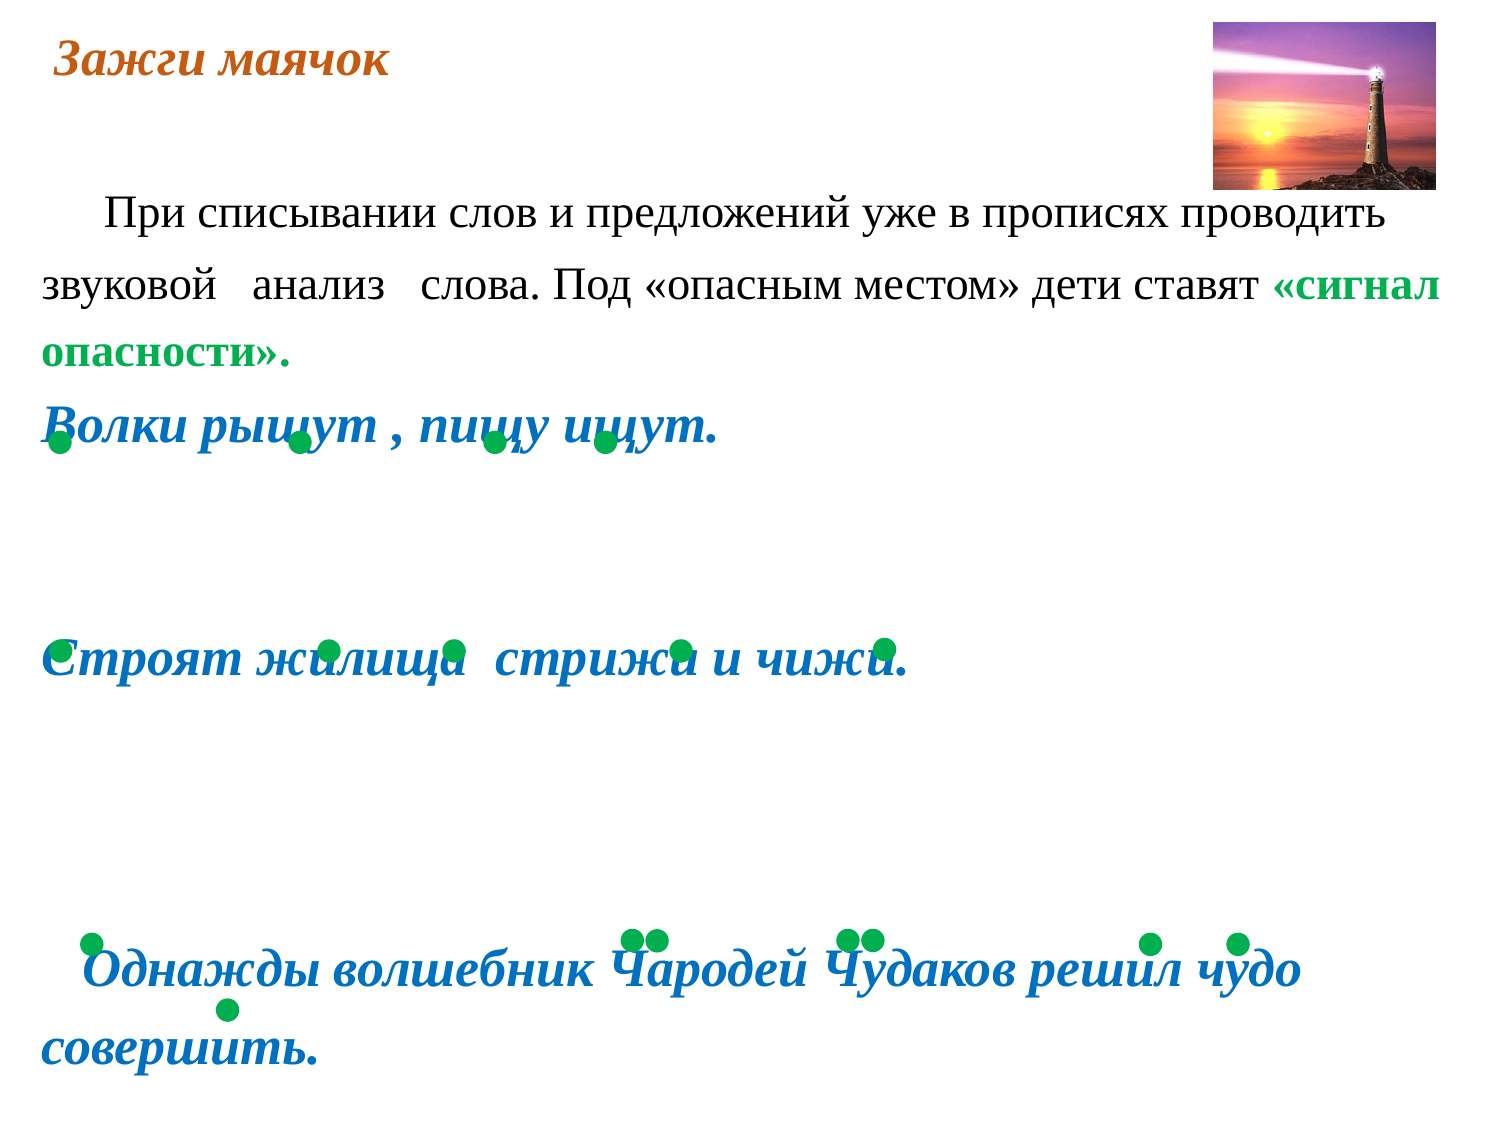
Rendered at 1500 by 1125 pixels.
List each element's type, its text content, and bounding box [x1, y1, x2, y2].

text_box [47, 638, 74, 664]
text_box [668, 638, 694, 664]
text_box [79, 931, 105, 958]
list При списывании слов и предложений уже в прописях проводить звуковой анализ слова. Под «опасным местом» дети ставят «сигнал опасности». Волки рыщут , пищу ищут. Строят жилища стрижи и чижи. Однажды волшебник Чародей Чудаков решил чудо совершить. [26, 128, 1475, 1091]
text_box [1225, 931, 1251, 958]
text_box [482, 429, 508, 456]
text_box [644, 928, 670, 954]
text_box [316, 638, 342, 664]
text_box [860, 927, 886, 954]
text_box [871, 636, 898, 663]
text_box [47, 429, 73, 456]
text_box [1137, 931, 1164, 958]
picture [1213, 22, 1436, 190]
text_box [441, 638, 467, 664]
text_box [835, 927, 860, 954]
title Зажги маячок [39, 22, 1213, 95]
text_box [214, 997, 241, 1023]
text_box [287, 429, 313, 456]
text_box [592, 429, 619, 456]
text_box [619, 927, 645, 954]
